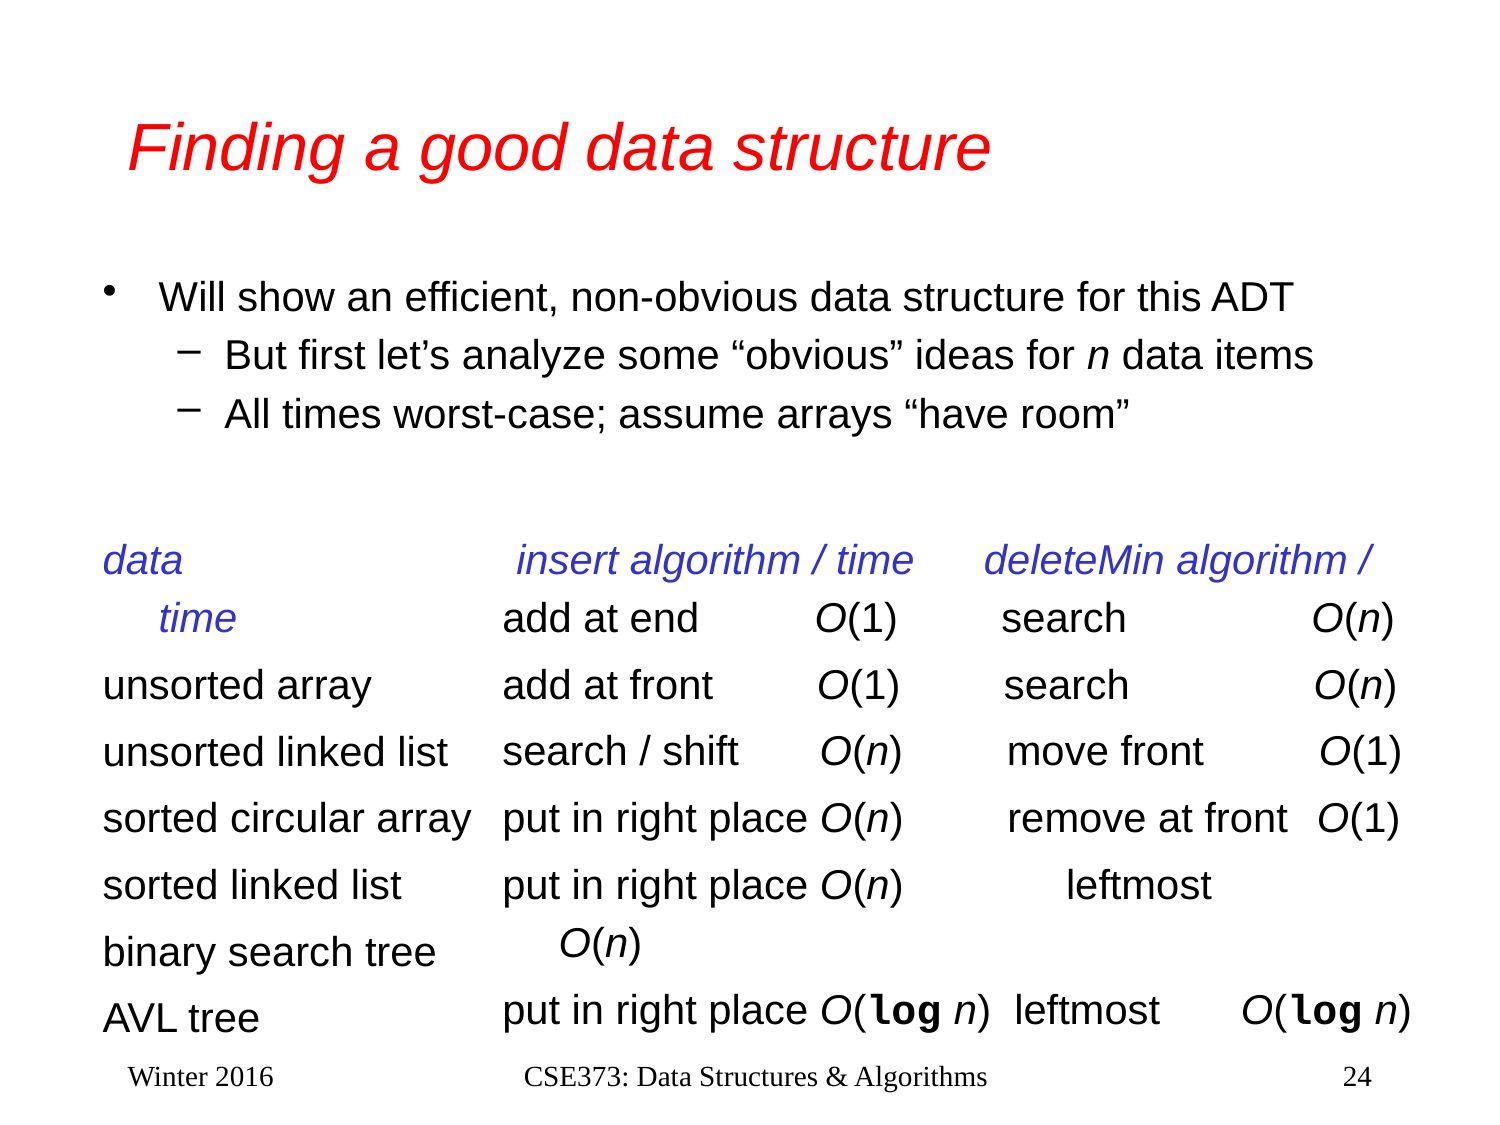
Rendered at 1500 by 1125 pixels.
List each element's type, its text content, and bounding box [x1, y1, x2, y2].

title Finding a good data structure [112, 49, 1388, 238]
footer CSE373: Data Structures & Algorithms [474, 1049, 1038, 1125]
slide_number Winter 2016 [112, 1049, 426, 1125]
slide_number 24 [1074, 1049, 1388, 1125]
list Will show an efficient, non-obvious data structure for this ADT But first let’s analyze some “obvious” ideas for n data items All times worst-case; assume arrays “have room” data insert algorithm / time deleteMin algorithm / time unsorted array unsorted linked list sorted circular array sorted linked list binary search tree AVL tree [87, 262, 1426, 1001]
text_box add at end O(1) search O(n) add at front O(1) search O(n) search / shift O(n) move front O(1) put in right place O(n) remove at front O(1) put in right place O(n) leftmost O(n) put in right place O(log n) leftmost O(log n) [487, 575, 1438, 1040]
